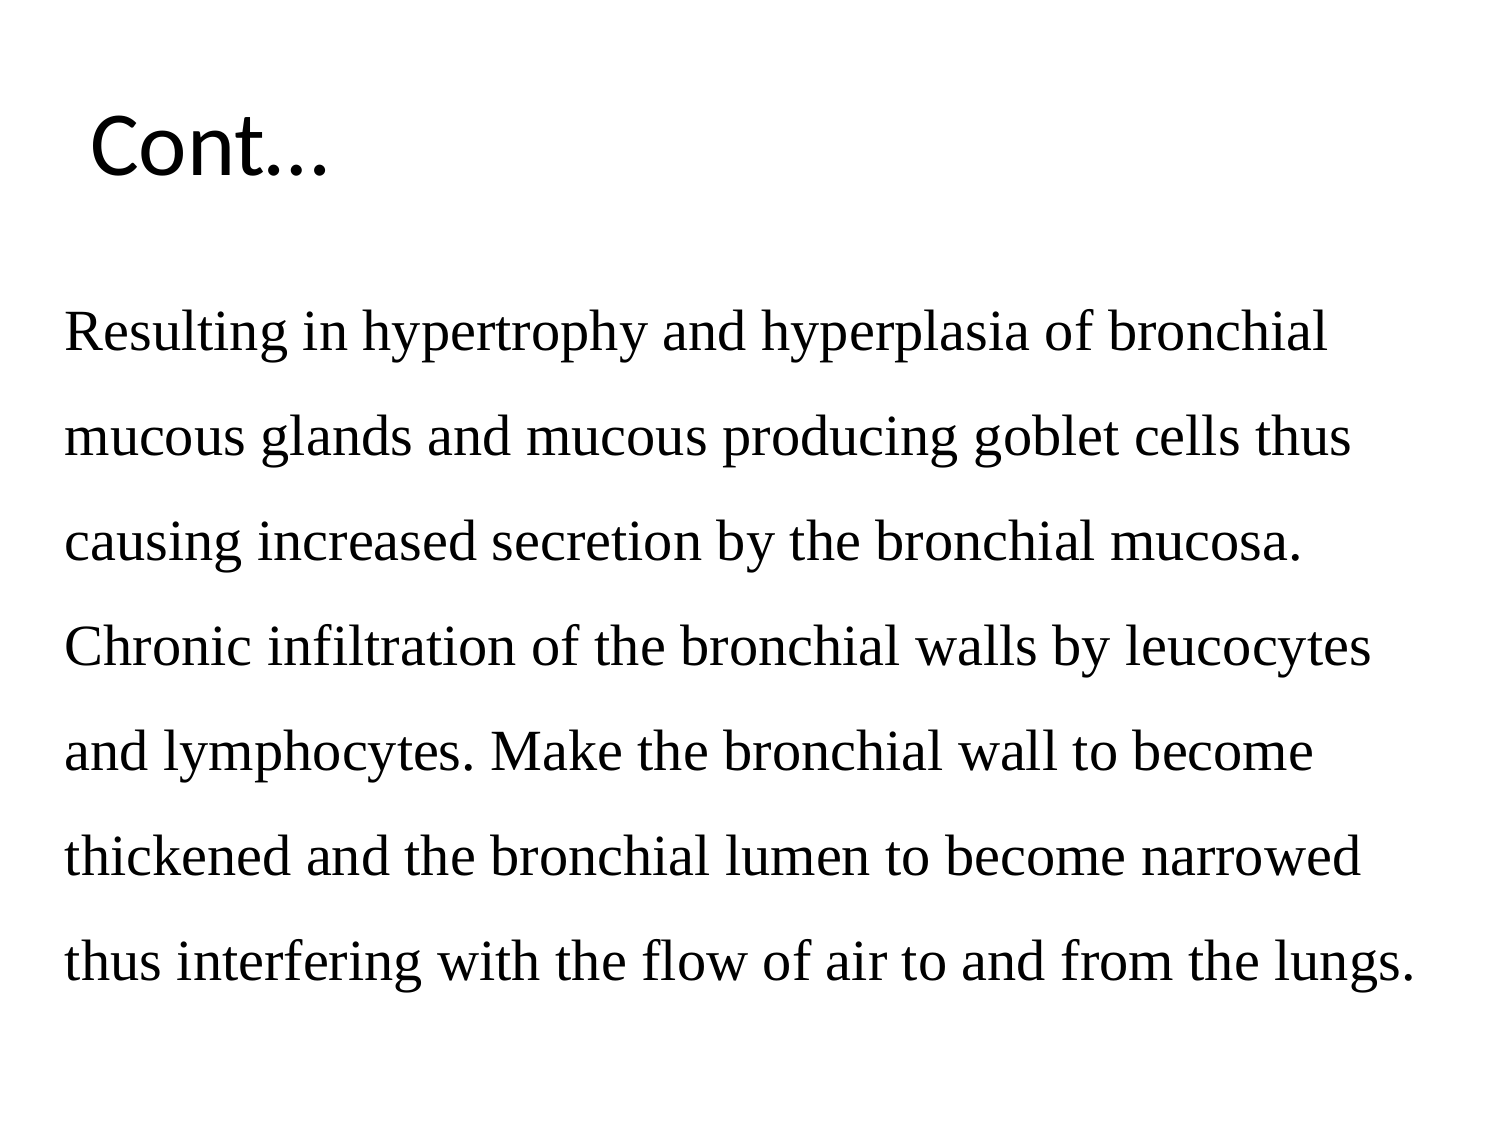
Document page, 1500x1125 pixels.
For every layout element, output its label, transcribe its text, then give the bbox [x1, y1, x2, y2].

title Cont… [75, 45, 1425, 233]
text_box Resulting in hypertrophy and hyperplasia of bronchial mucous glands and mucous producing goblet cells thus causing increased secretion by the bronchial mucosa. Chronic infiltration of the bronchial walls by leucocytes and lymphocytes. Make the bronchial wall to become thickened and the bronchial lumen to become narrowed thus interfering with the flow of air to and from the lungs. [49, 249, 1475, 1000]
